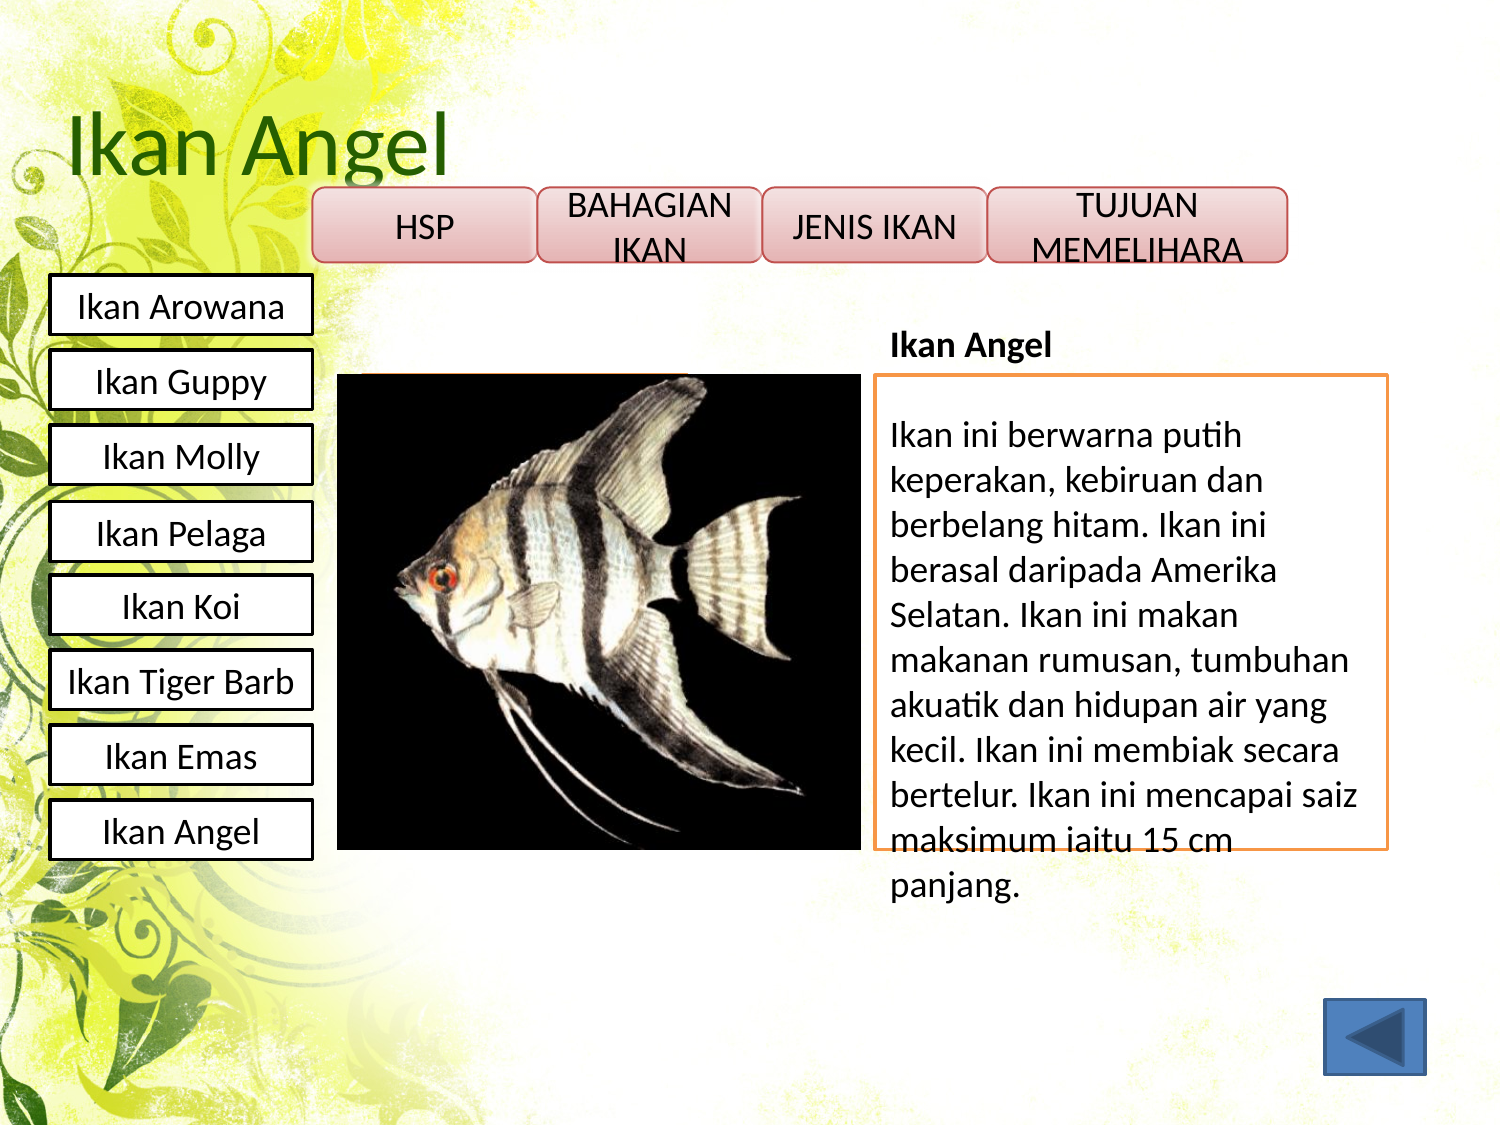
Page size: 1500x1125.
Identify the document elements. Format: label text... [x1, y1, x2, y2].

text_box HSP [311, 186, 531, 264]
text_box Ikan Arowana [48, 273, 314, 336]
text_box Ikan Guppy [48, 348, 314, 411]
text_box TUJUAN MEMELIHARA [986, 186, 1289, 264]
text_box [312, 337, 1410, 975]
picture [0, 0, 1500, 1125]
text_box JENIS IKAN [761, 186, 981, 264]
title Ikan Angel [50, 45, 1414, 233]
text_box Ikan Koi [48, 573, 314, 636]
text_box Ikan Molly [48, 423, 314, 486]
text_box Ikan Emas [48, 723, 314, 786]
text_box Ikan Angel Ikan ini berwarna putih keperakan, kebiruan dan berbelang hitam. Ikan ini berasal daripada Amerika Selatan. Ikan ini makan makanan rumusan, tumbuhan akuatik dan hidupan air yang kecil. Ikan ini membiak secara bertelur. Ikan ini mencapai saiz maksimum iaitu 15 cm panjang. [873, 373, 1389, 851]
text_box Ikan Pelaga [48, 500, 314, 563]
text_box [1323, 998, 1427, 1076]
text_box Ikan Tiger Barb [48, 648, 314, 711]
text_box BAHAGIAN IKAN [536, 186, 756, 264]
text_box Ikan Angel [48, 798, 314, 861]
